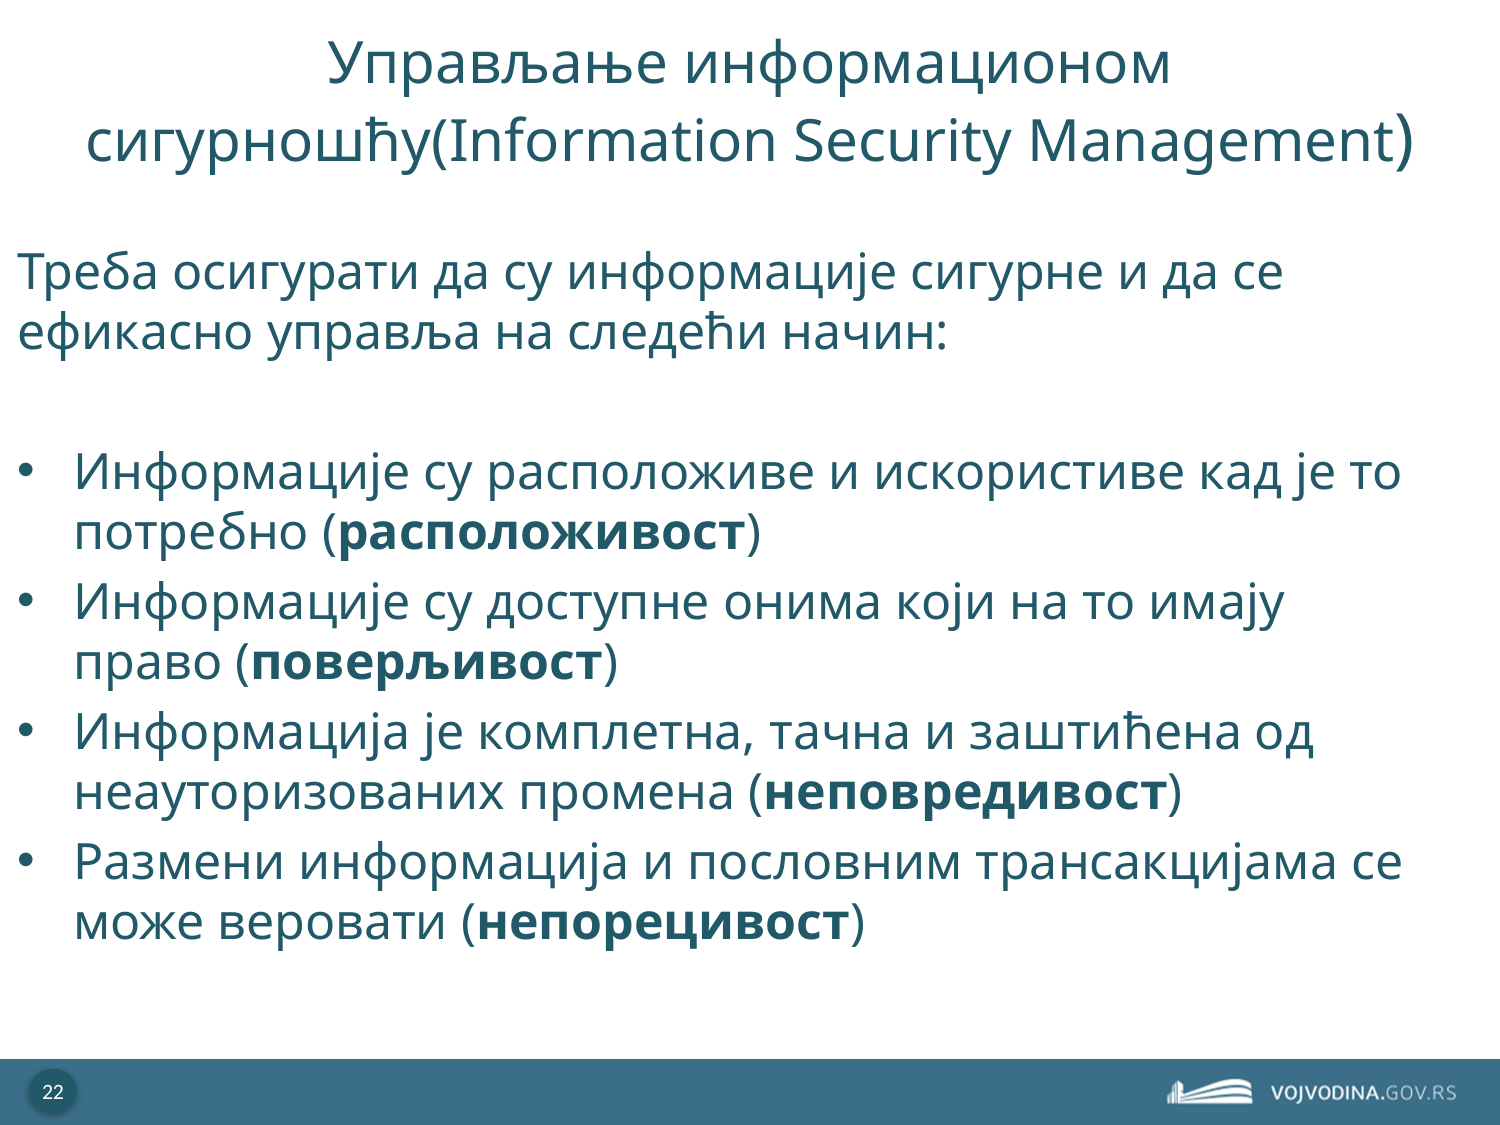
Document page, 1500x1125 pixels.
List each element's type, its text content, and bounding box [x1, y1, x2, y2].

title Управљање информационом сигурношћу(Information Security Management) [0, 78, 1500, 232]
picture [0, 1059, 1500, 1125]
list Треба осигурати да су информације сигурне и да се ефикасно управља на следећи начин: Информације су расположиве и искористиве кад је то потребно (расположивост) Информације су доступне онима који на то имају право (поверљивост) Информација је комплетна, тачна и заштићена од неауторизованих промена (неповредивост) Размени информација и пословним трансакцијама се може веровати (непорецивост) [2, 231, 1428, 1041]
